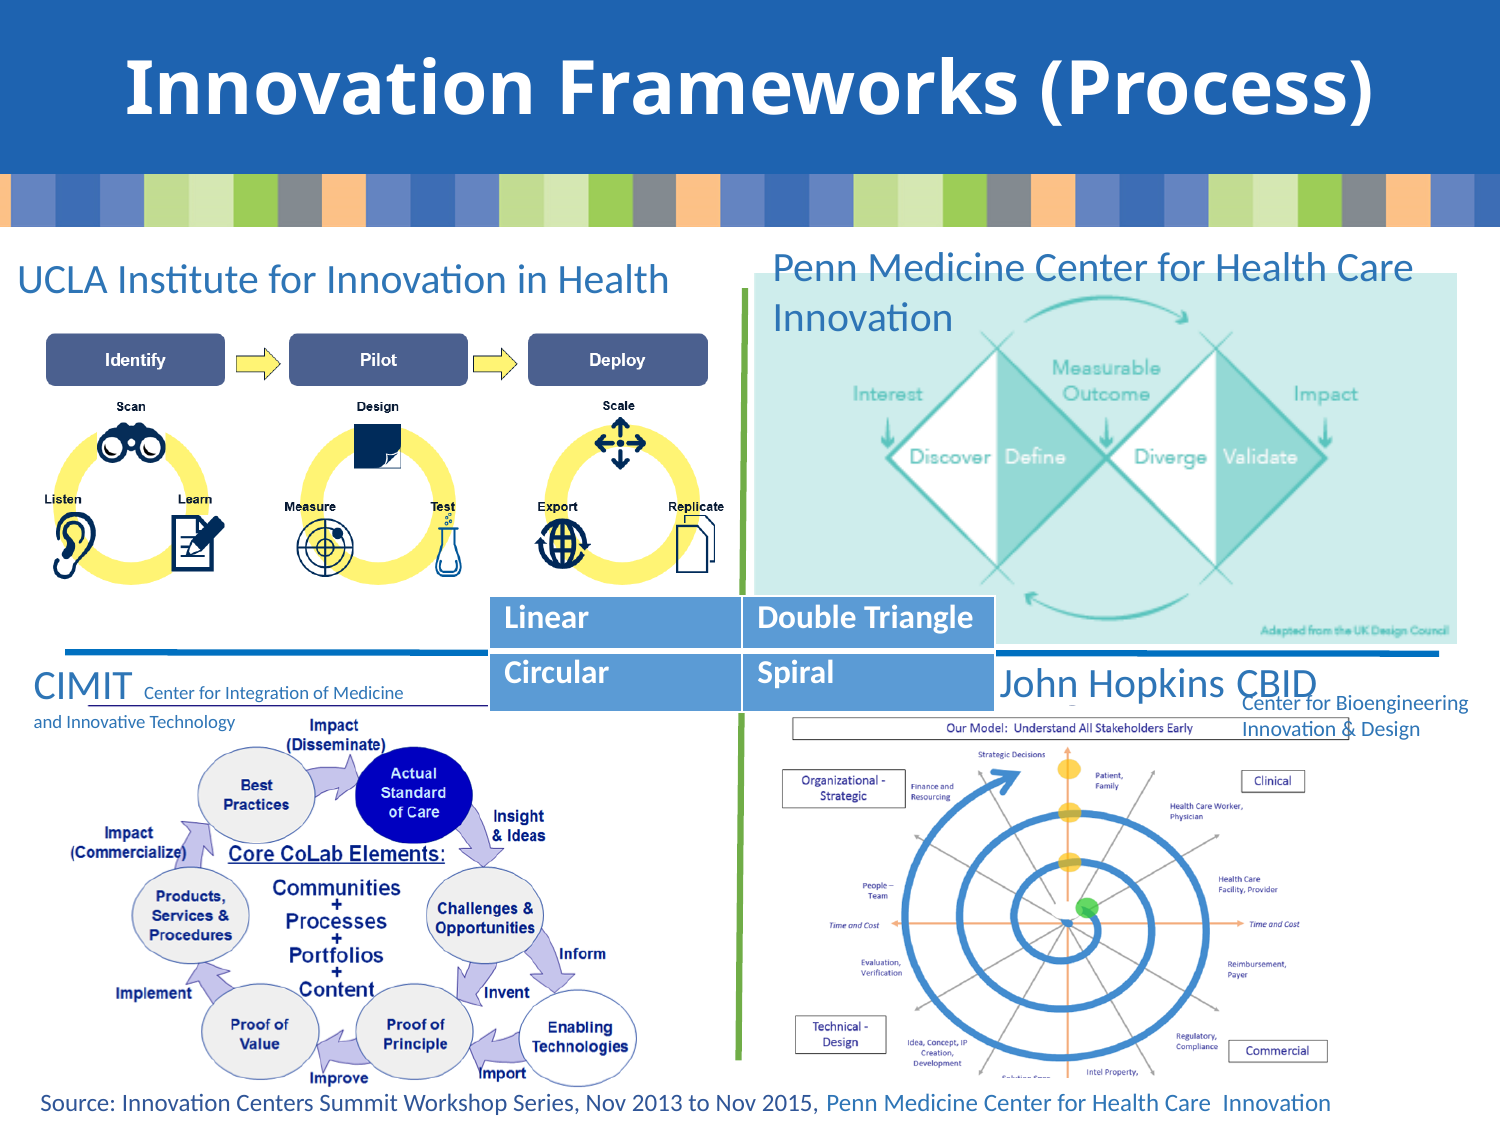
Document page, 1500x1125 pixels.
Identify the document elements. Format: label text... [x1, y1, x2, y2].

picture [0, 171, 1500, 228]
table_cell Circular [490, 654, 738, 711]
text_box Center for Bioengineering Innovation & Design [1227, 681, 1500, 749]
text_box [738, 654, 746, 1061]
picture [754, 273, 1457, 644]
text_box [738, 288, 746, 652]
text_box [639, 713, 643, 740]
table_header Double Triangle [746, 597, 994, 648]
table_cell Spiral [746, 654, 994, 711]
text_box Johns John Hopkins CBID [996, 639, 1484, 705]
text_box Penn Medicine Center for Health Care Innovation [757, 232, 1500, 348]
picture [56, 705, 639, 1096]
table_header Linear [490, 597, 738, 648]
text_box UCLA Institute for Innovation in Health [2, 244, 693, 309]
picture [25, 317, 730, 627]
text_box Source: Innovation Centers Summit Workshop Series, Nov 2013 to Nov 2015, Penn Medicine Center for Health Care Innovation [25, 1078, 1484, 1125]
text_box Innovation Frameworks (Process) [0, 0, 1500, 171]
text_box CIMIT Center for Integration of Medicine and Innovative Technology [18, 642, 488, 740]
picture [774, 705, 1363, 1078]
